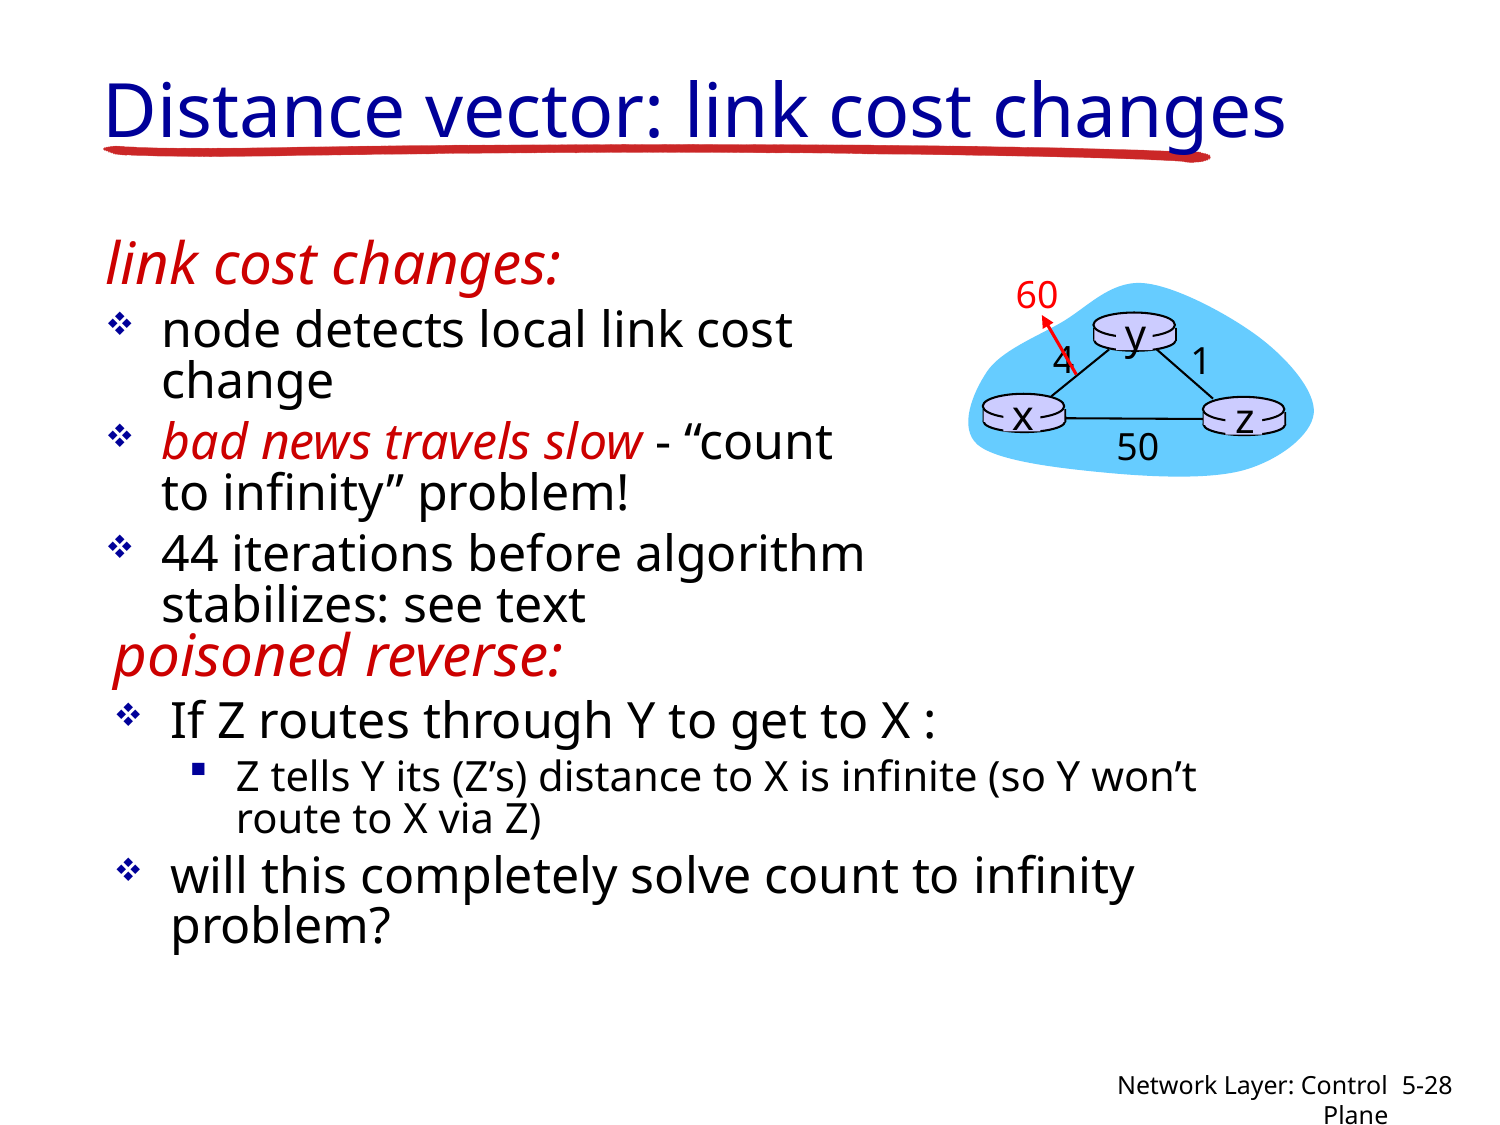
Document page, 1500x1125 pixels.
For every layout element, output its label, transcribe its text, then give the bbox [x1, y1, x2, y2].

text_box link cost changes: node detects local link cost change bad news travels slow - “count to infinity” problem! 44 iterations before algorithm stabilizes: see text [90, 229, 889, 644]
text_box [957, 263, 1317, 480]
slide_number 5-28 [1387, 1062, 1478, 1107]
footer Network Layer: Control Plane [1045, 1062, 1404, 1102]
picture [98, 138, 1224, 168]
text_box poisoned reverse: If Z routes through Y to get to X : Z tells Y its (Z’s) distance to X is infinite (so Y won’t route to X via Z) will this completely solve count to infinity problem? [99, 621, 1282, 866]
title Distance vector: link cost changes [87, 24, 1363, 191]
